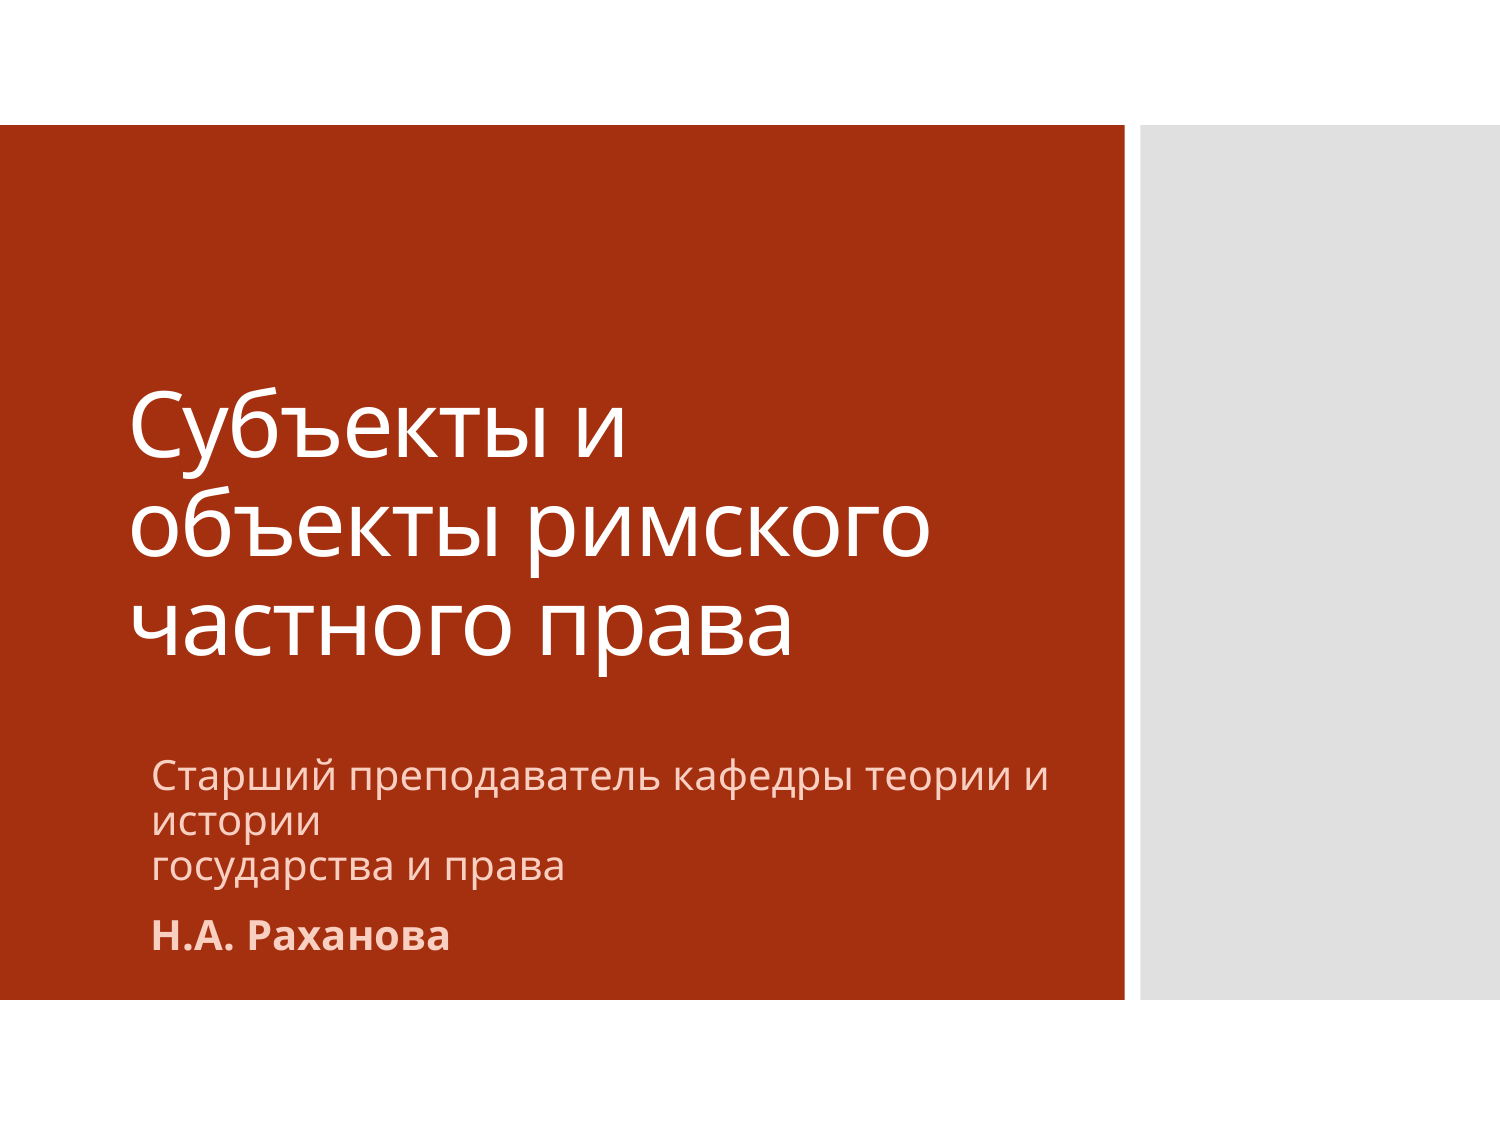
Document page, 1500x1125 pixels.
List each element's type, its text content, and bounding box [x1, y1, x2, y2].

title Субъекты и объекты римского частного права [112, 149, 1013, 683]
subtitle Старший преподаватель кафедры теории и истории государства и права Н.А. Раханова [135, 746, 1116, 935]
